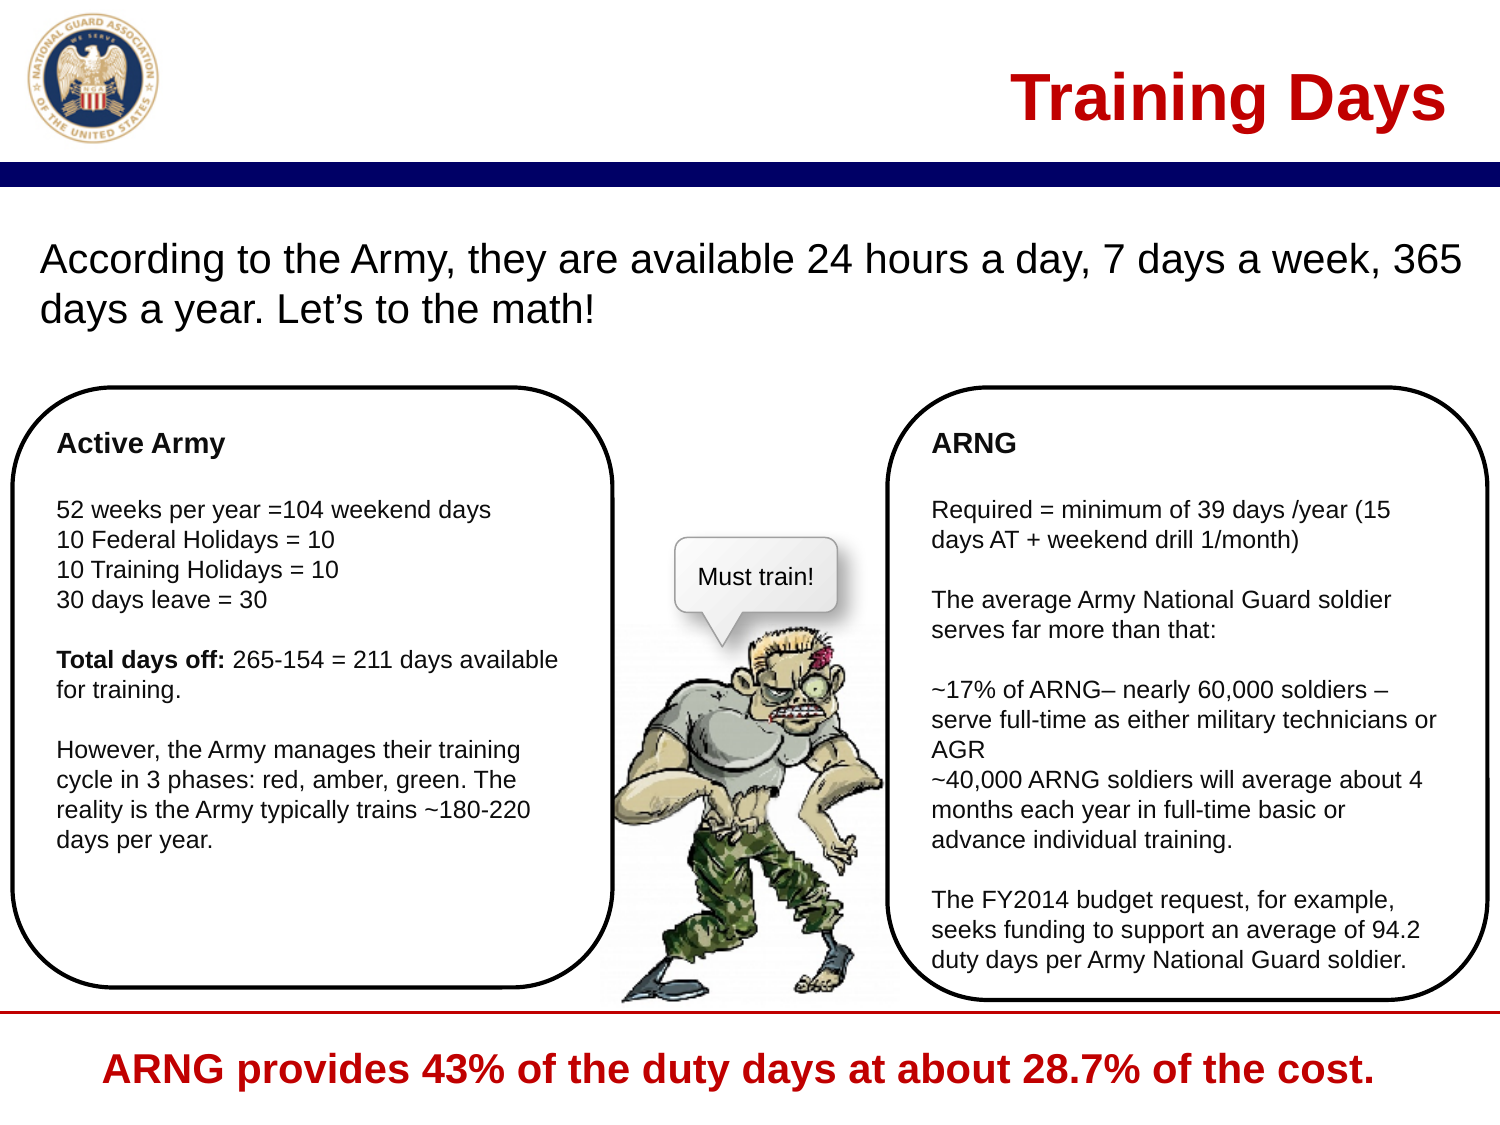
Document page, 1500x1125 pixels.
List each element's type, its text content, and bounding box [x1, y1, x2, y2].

picture [599, 624, 901, 1008]
text_box Active Army 52 weeks per year =104 weekend days 10 Federal Holidays = 10 10 Training Holidays = 10 30 days leave = 30 Total days off: 265-154 = 211 days available for training. However, the Army manages their training cycle in 3 phases: red, amber, green. The reality is the Army typically trains ~180-220 days per year. [10, 385, 615, 990]
title Training Days [112, 0, 1463, 188]
text_box ARNG provides 43% of the duty days at about 28.7% of the cost. [0, 1034, 1500, 1100]
picture [24, 9, 112, 150]
text_box Must train! [674, 536, 839, 624]
text_box ARNG Required = minimum of 39 days /year (15 days AT + weekend drill 1/month) The average Army National Guard soldier serves far more than that: ~17% of ARNG– nearly 60,000 soldiers – serve full-time as either military technicians or AGR ~40,000 ARNG soldiers will average about 4 months each year in full-time basic or advance individual training. The FY2014 budget request, for example, seeks funding to support an average of 94.2 duty days per Army National Guard soldier. [885, 385, 1490, 1003]
text_box According to the Army, they are available 24 hours a day, 7 days a week, 365 days a year. Let’s to the math! [24, 224, 1500, 340]
